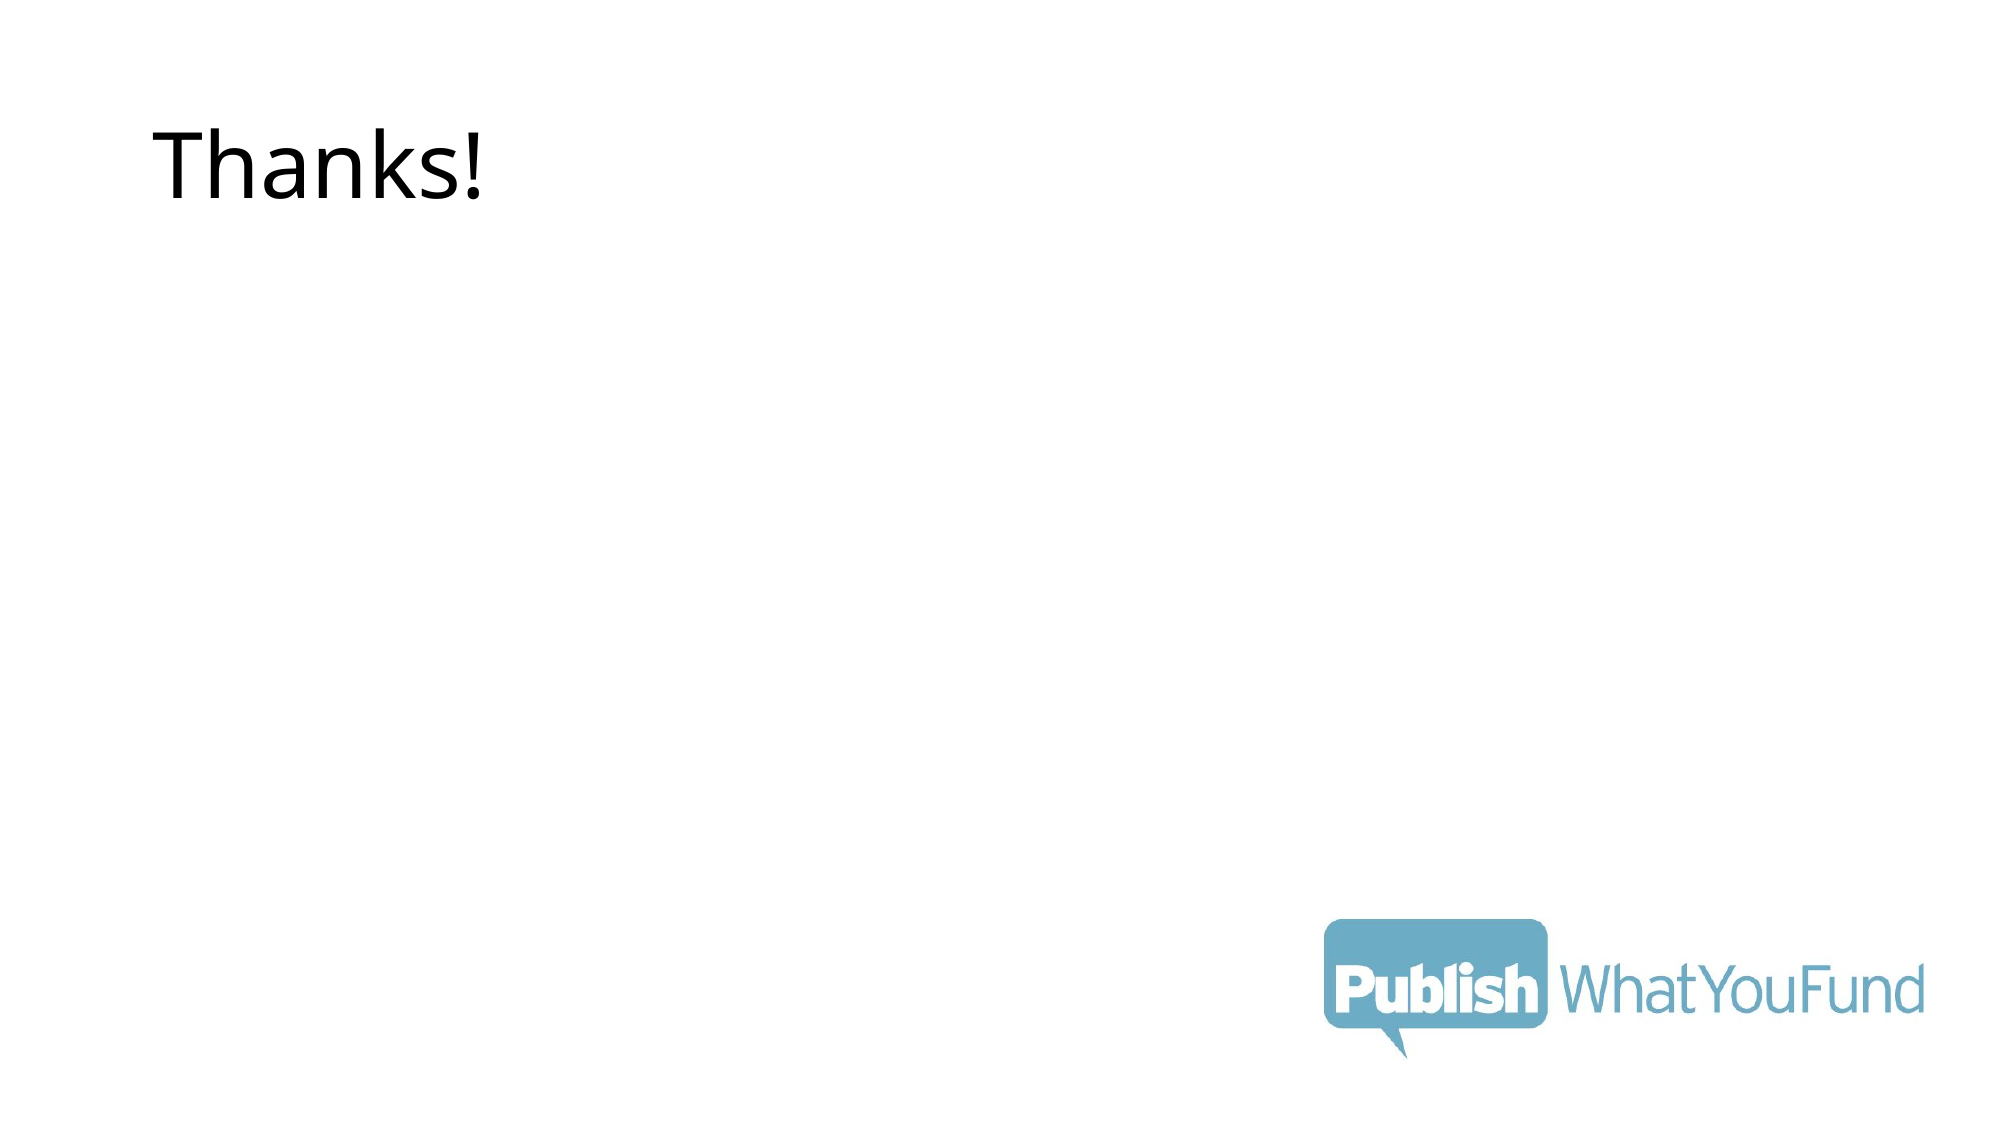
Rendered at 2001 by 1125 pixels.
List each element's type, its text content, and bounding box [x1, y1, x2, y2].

picture [1310, 904, 1937, 1073]
title Thanks! [137, 59, 1863, 278]
